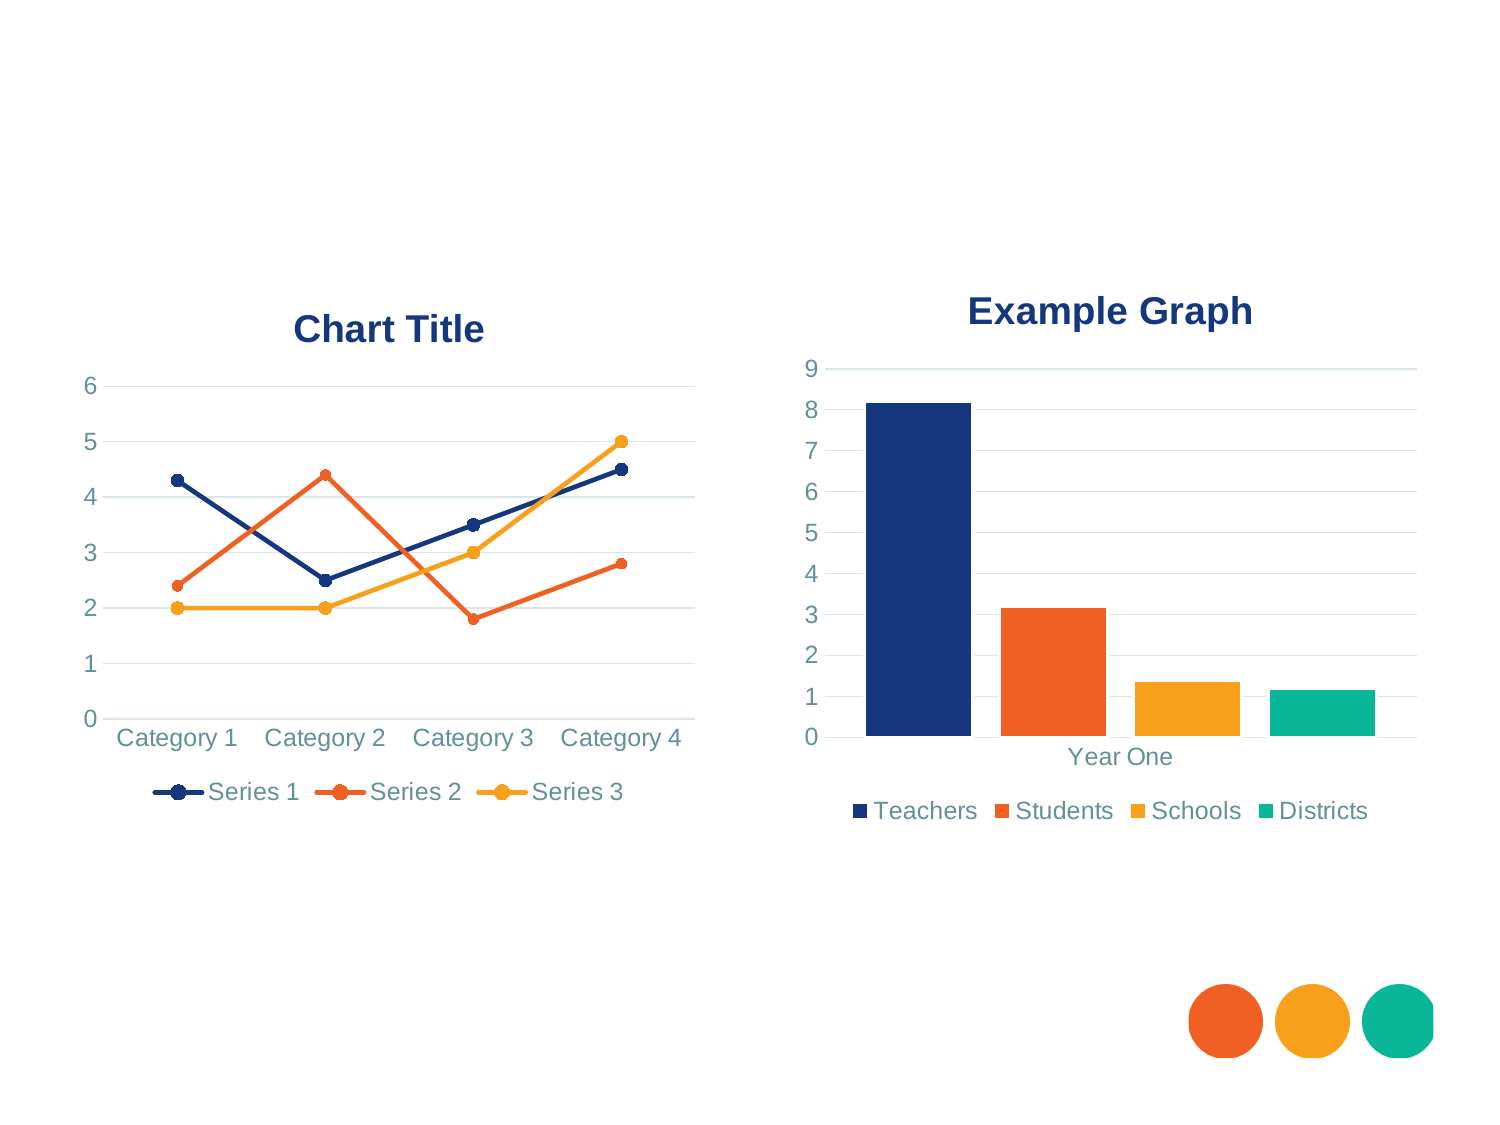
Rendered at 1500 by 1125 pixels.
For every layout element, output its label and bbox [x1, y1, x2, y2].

chart [791, 257, 1430, 831]
chart [70, 276, 709, 812]
